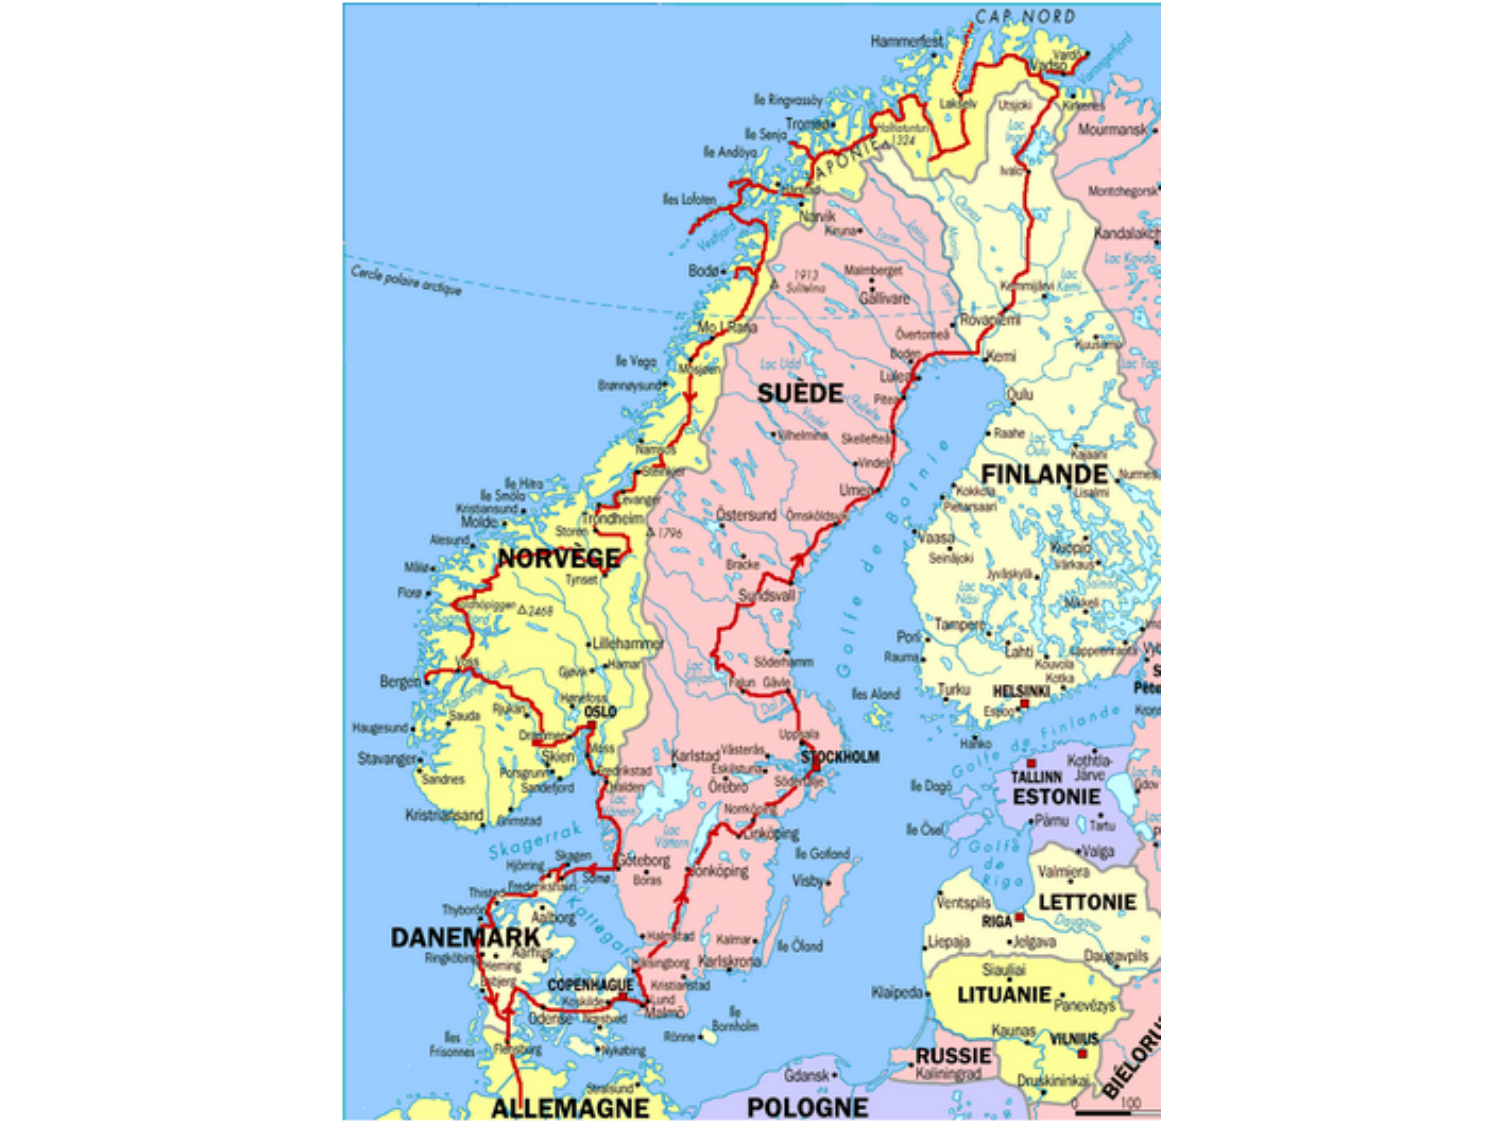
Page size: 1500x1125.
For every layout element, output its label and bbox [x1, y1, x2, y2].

picture [338, 0, 1161, 1125]
